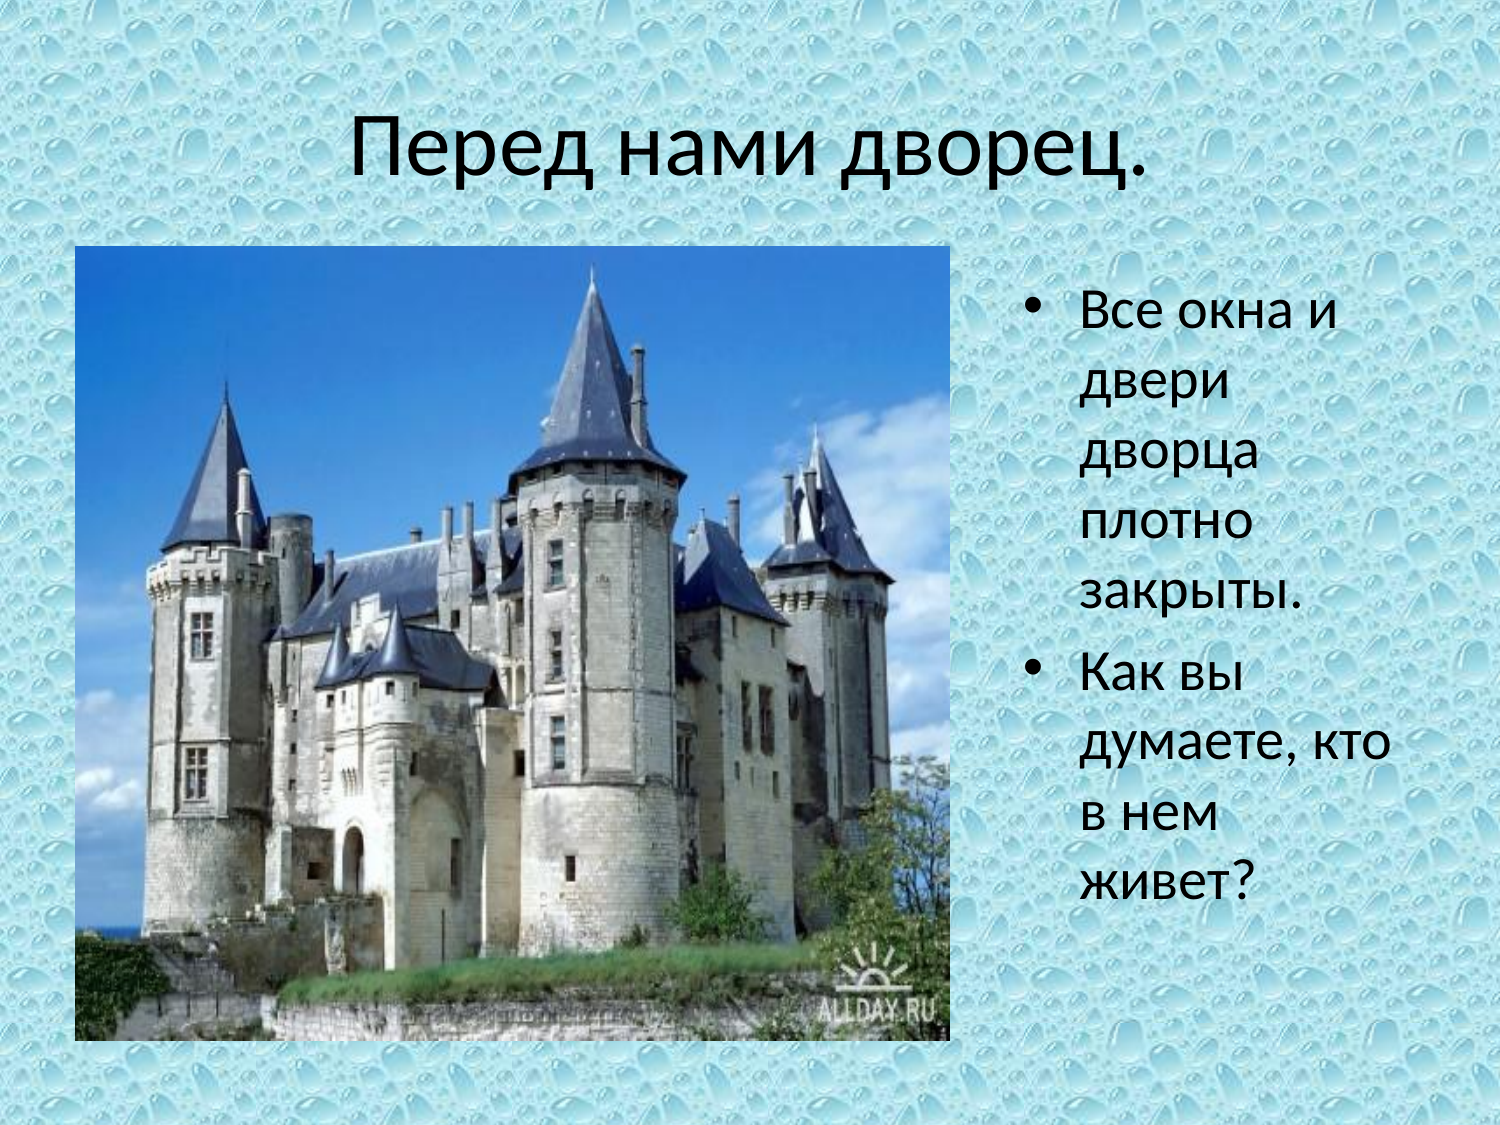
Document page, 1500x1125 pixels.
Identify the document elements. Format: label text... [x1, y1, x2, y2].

list Все окна и двери дворца плотно закрыты. Как вы думаете, кто в нем живет? [1007, 262, 1425, 1005]
picture [0, 0, 1500, 1125]
title Перед нами дворец. [75, 45, 1425, 233]
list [74, 245, 950, 1041]
